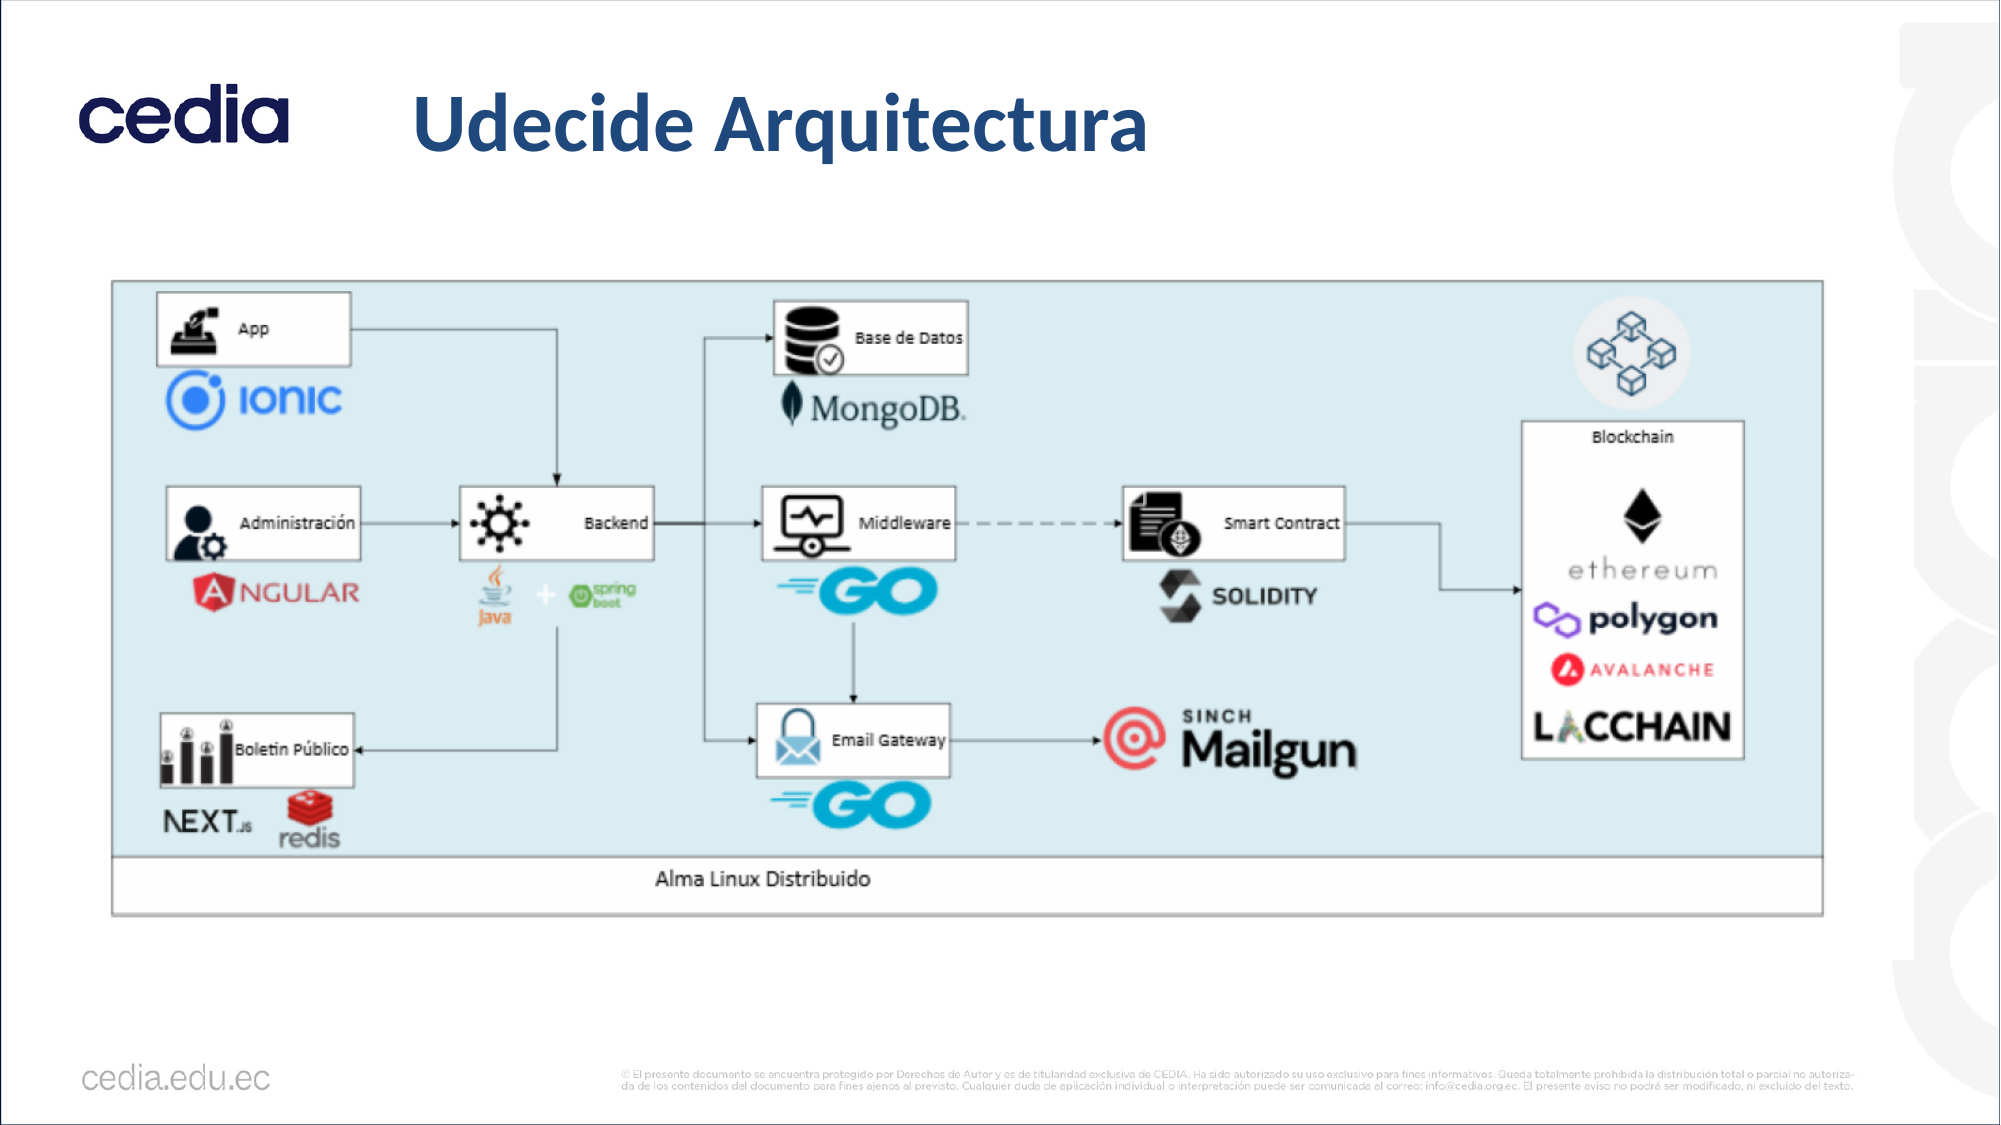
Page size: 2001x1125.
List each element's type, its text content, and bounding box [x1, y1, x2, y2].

text_box Udecide Arquitectura [398, 61, 1229, 176]
picture [86, 250, 1914, 960]
text_box [0, 0, 2000, 1125]
